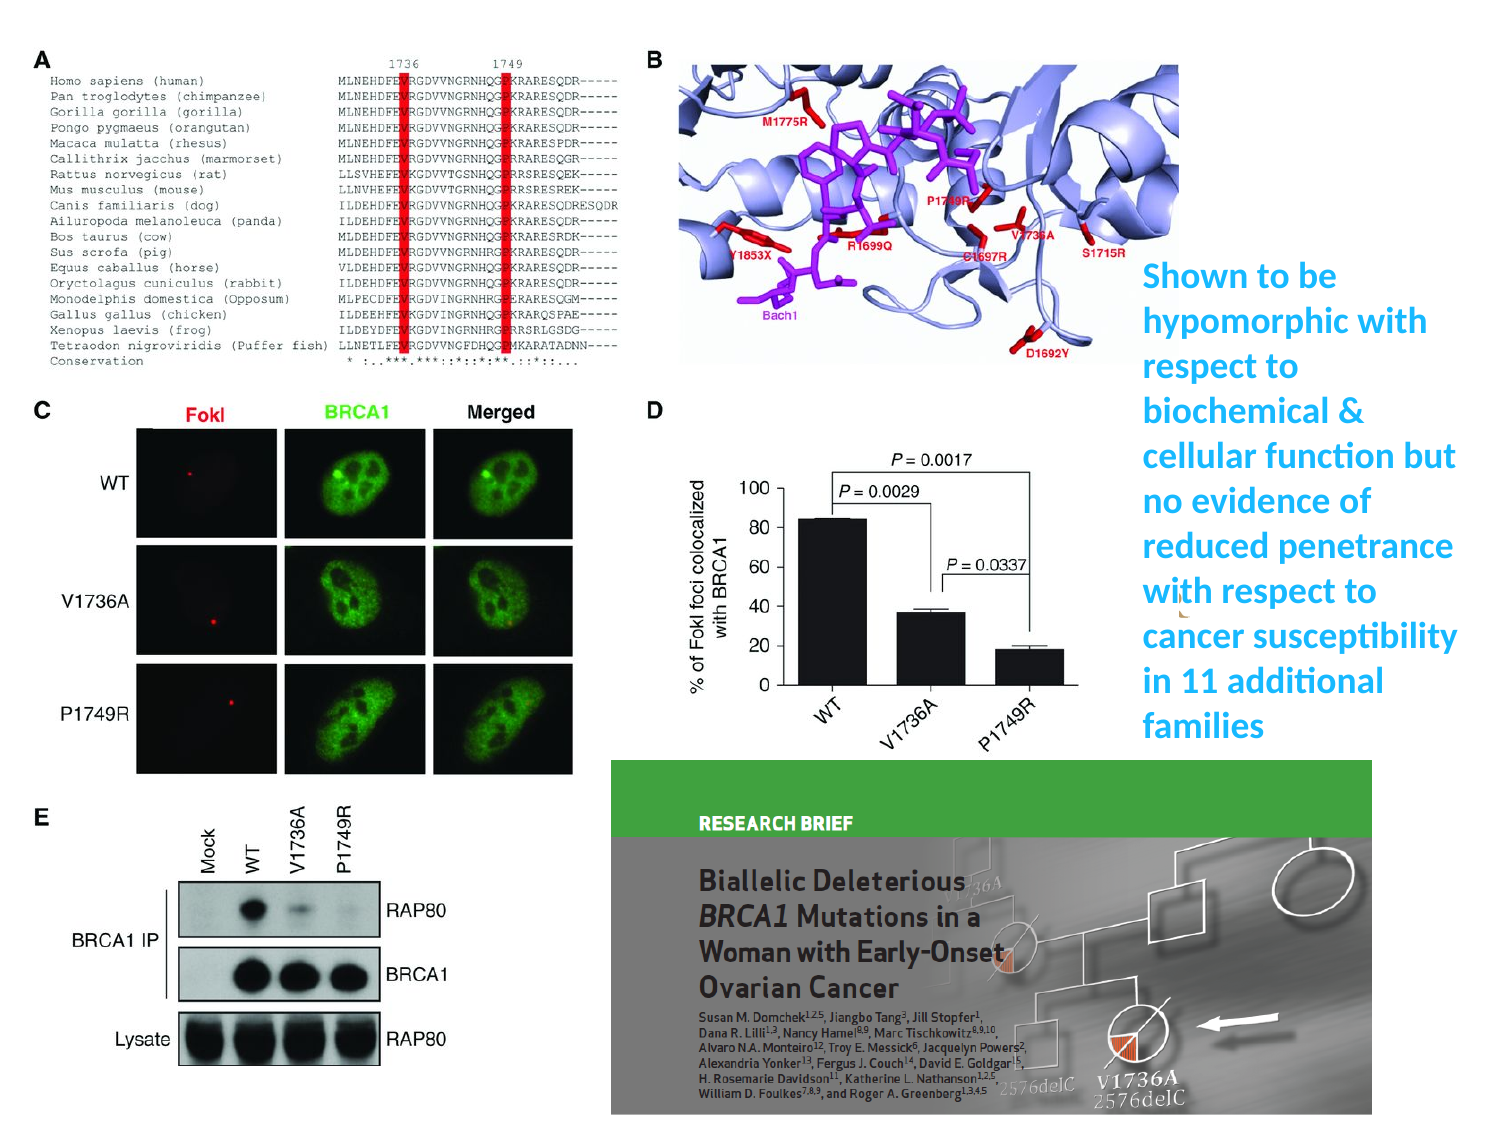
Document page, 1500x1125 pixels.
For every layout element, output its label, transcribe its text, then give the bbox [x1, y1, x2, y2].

picture [33, 47, 1372, 1115]
text_box Shown to be hypomorphic with respect to biochemical & cellular function but no evidence of reduced penetrance with respect to cancer susceptibility in 11 additional families [1185, 243, 1484, 799]
